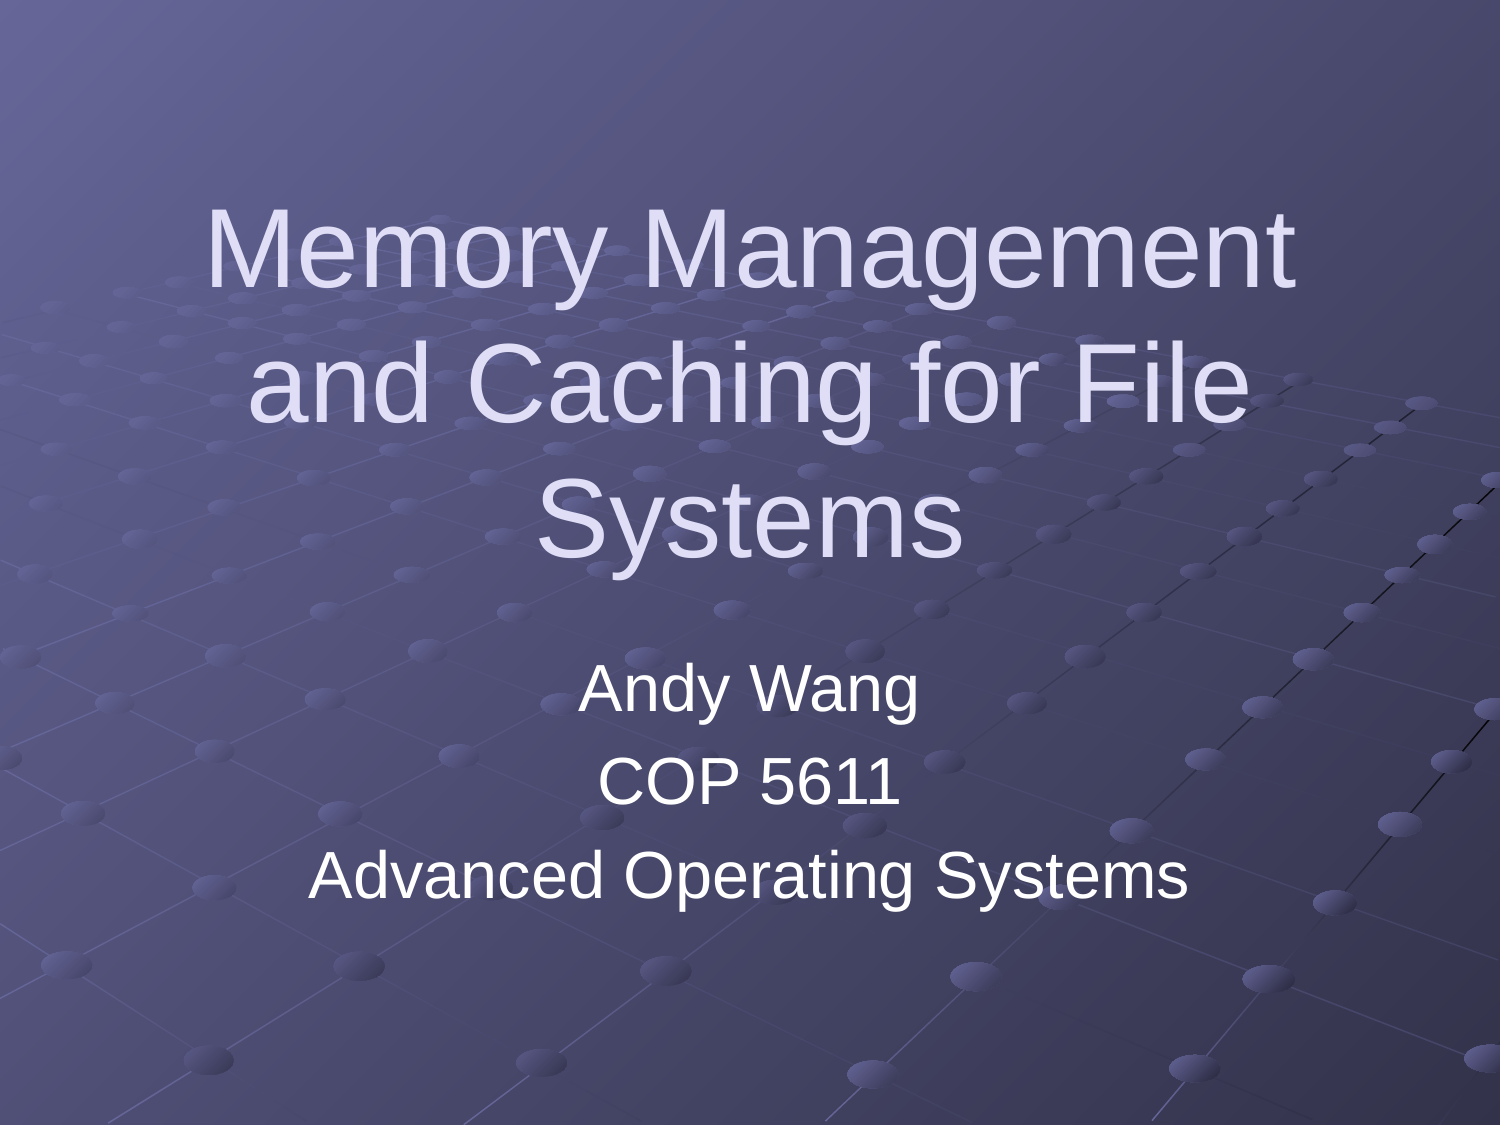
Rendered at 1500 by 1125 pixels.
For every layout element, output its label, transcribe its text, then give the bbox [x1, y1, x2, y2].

title Memory Management and Caching for File Systems [112, 302, 1388, 588]
subtitle Andy Wang COP 5611 Advanced Operating Systems [224, 637, 1276, 926]
